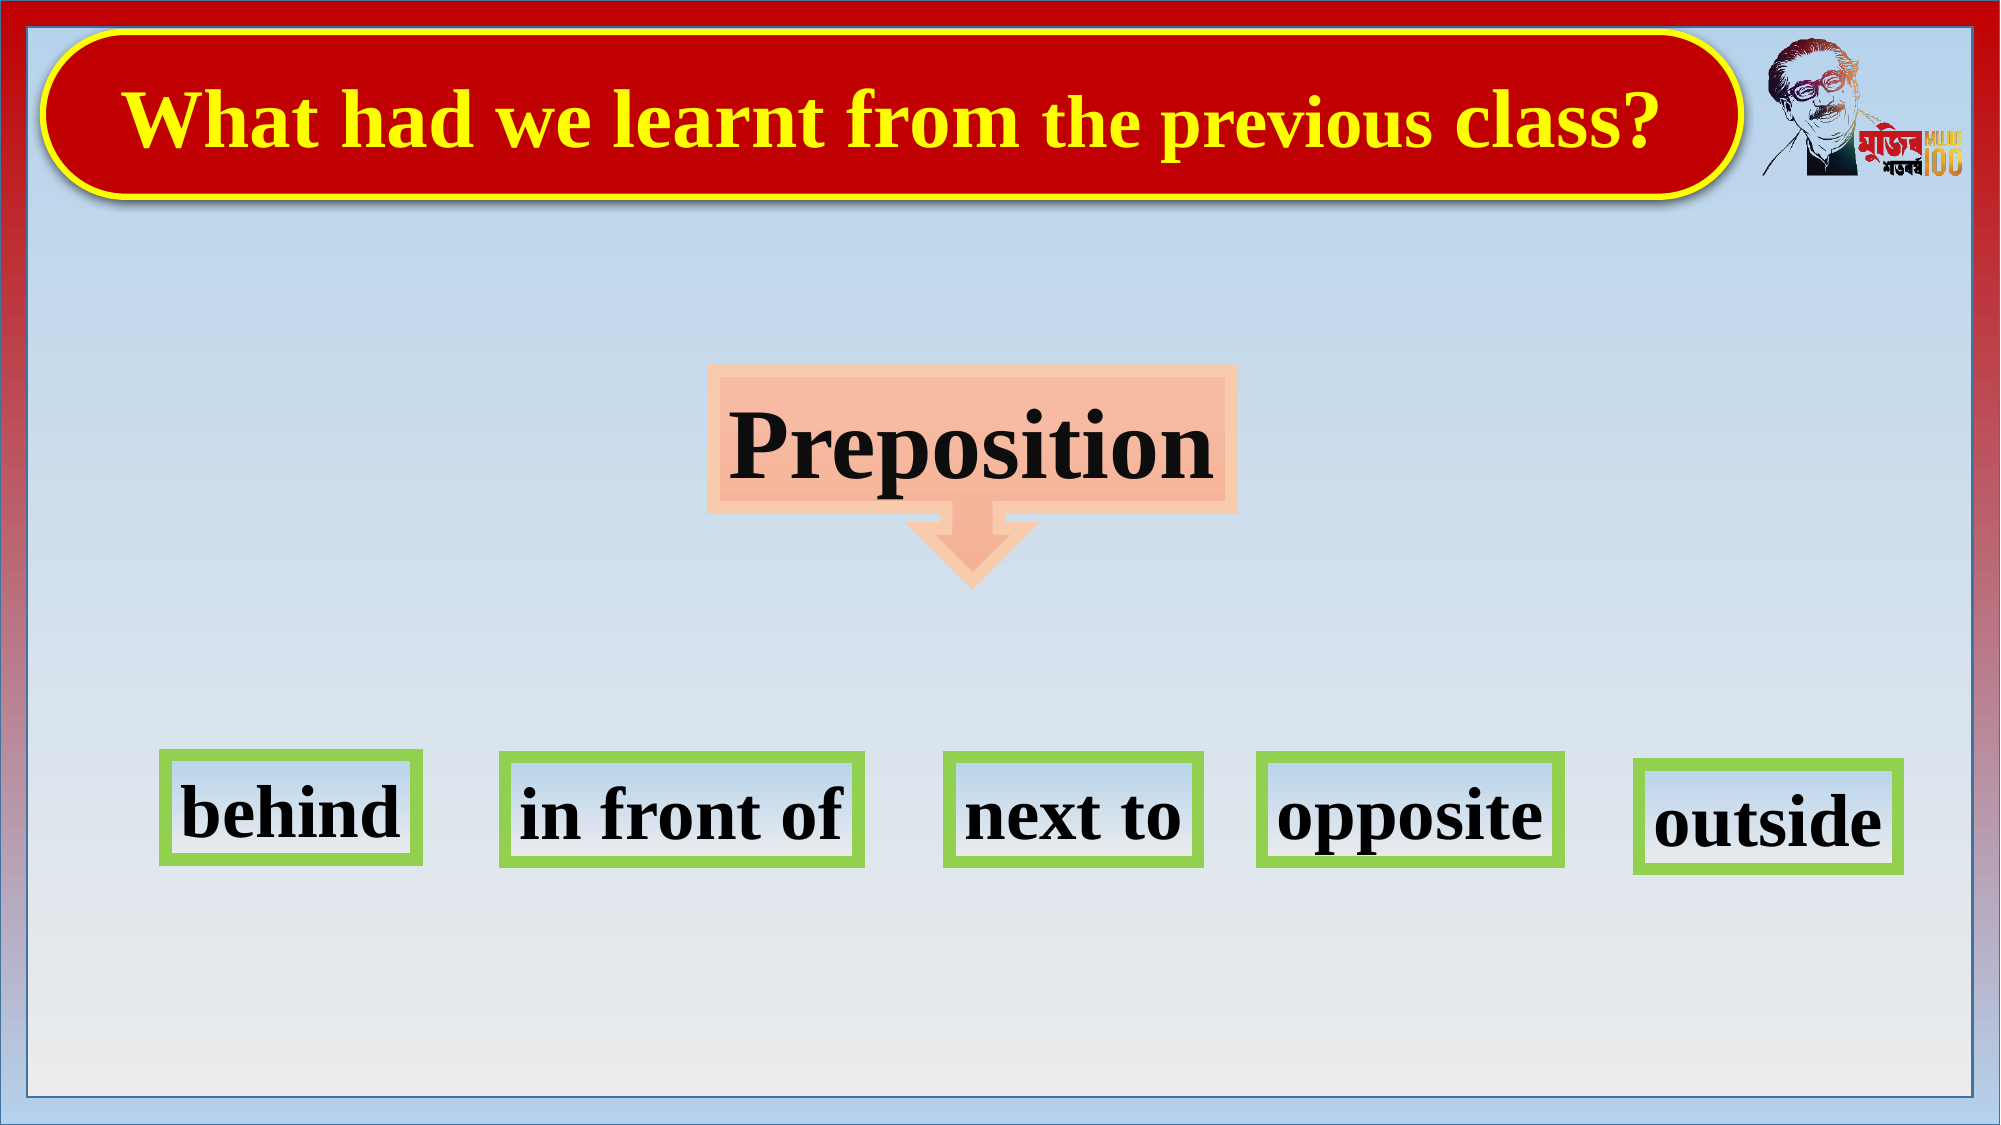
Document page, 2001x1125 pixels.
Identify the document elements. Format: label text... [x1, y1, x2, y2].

text_box [0, 0, 2000, 1125]
text_box behind [165, 754, 417, 861]
picture [1741, 22, 1982, 191]
text_box outside [1638, 763, 1899, 870]
text_box What had we learnt from the previous class? [42, 31, 1741, 197]
text_box opposite [1261, 756, 1559, 863]
text_box Preposition [713, 370, 1232, 582]
text_box in front of [504, 756, 859, 863]
text_box next to [949, 756, 1199, 863]
